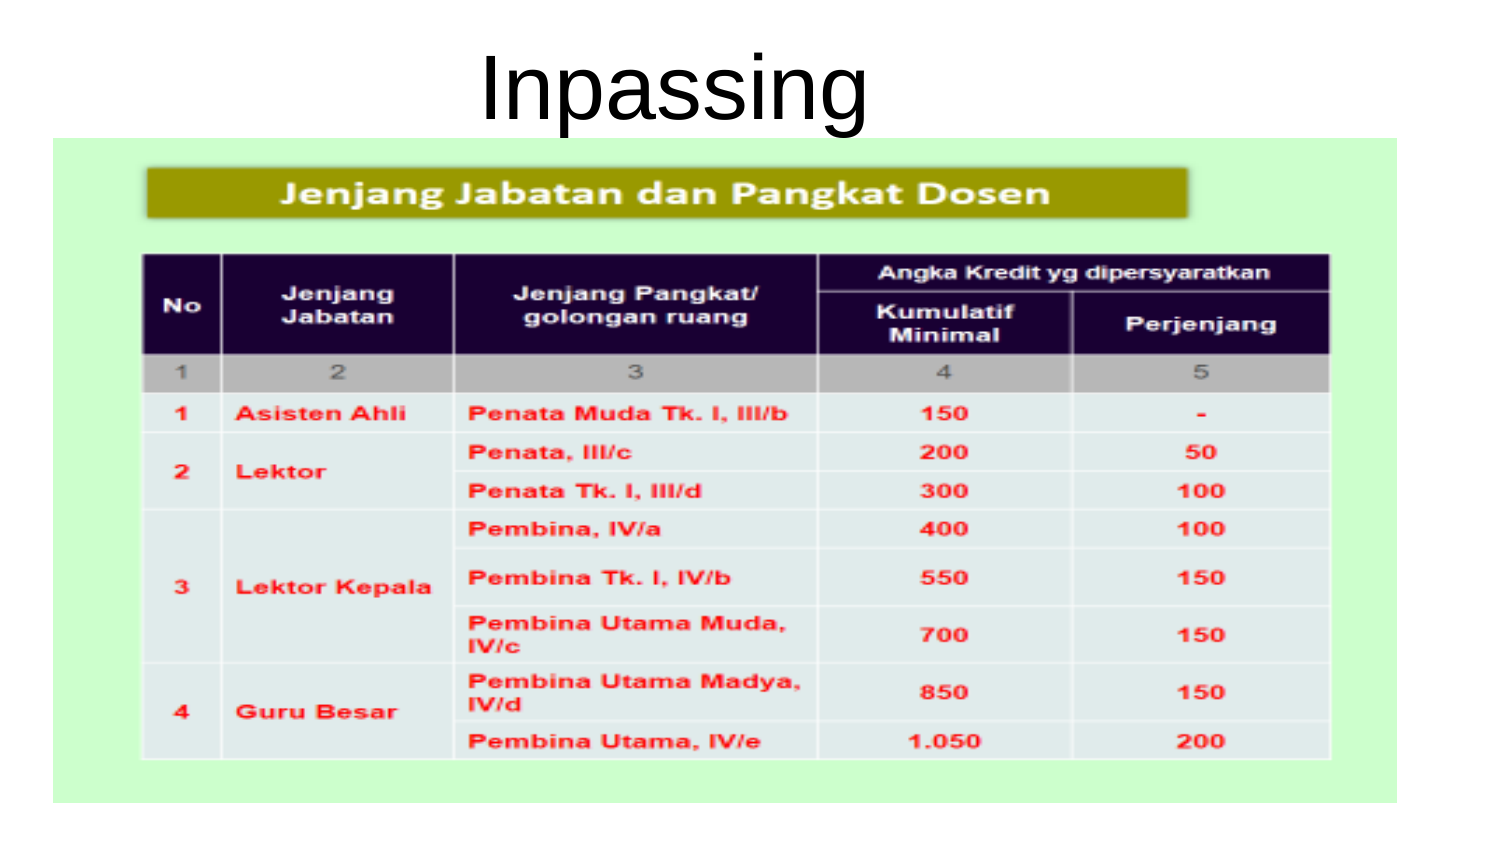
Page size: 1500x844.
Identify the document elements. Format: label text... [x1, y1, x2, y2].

picture [52, 138, 1397, 803]
title Inpassing [75, 20, 1300, 117]
